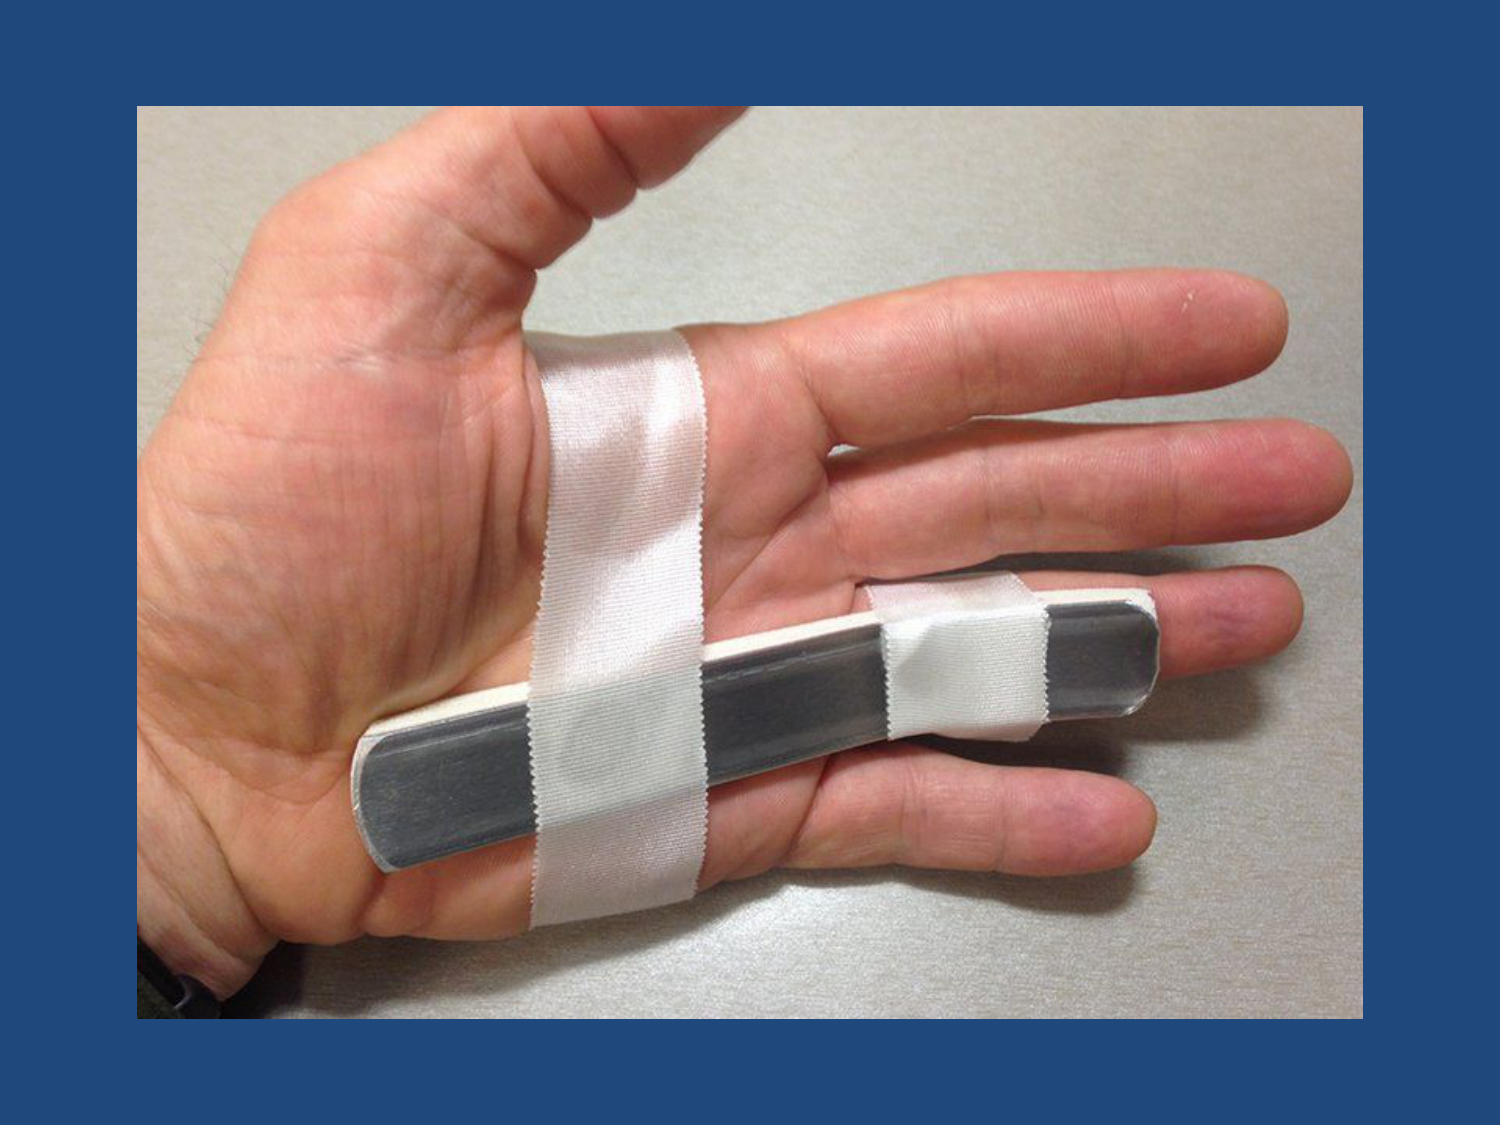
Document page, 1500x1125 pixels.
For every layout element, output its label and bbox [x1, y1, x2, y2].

picture [137, 105, 1363, 1019]
